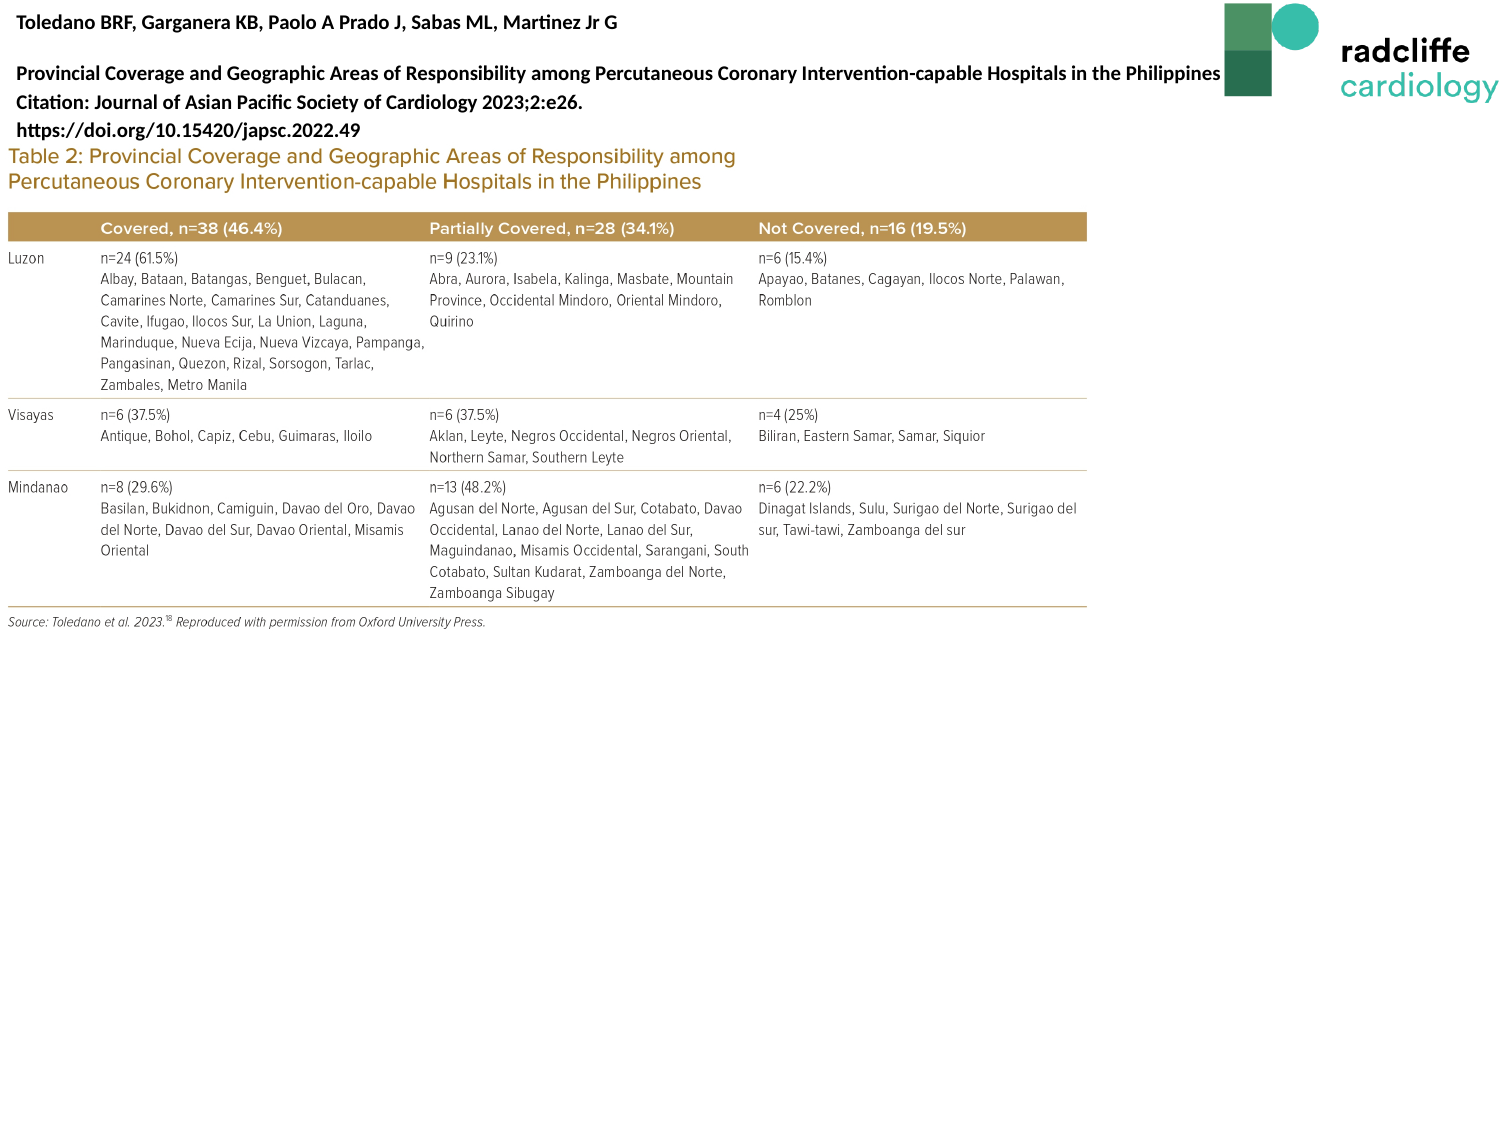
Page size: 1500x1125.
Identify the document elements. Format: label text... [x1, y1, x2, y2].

text_box Toledano BRF, Garganera KB, Paolo A Prado J, Sabas ML, Martinez Jr G [1, 1, 939, 42]
picture [1224, 1, 1499, 104]
picture [1, 141, 1096, 637]
text_box https://doi.org/10.15420/japsc.2022.49 [1, 109, 1500, 150]
text_box Provincial Coverage and Geographic Areas of Responsibility among Percutaneous Coronary Intervention-capable Hospitals in the Philippines [1, 51, 1224, 81]
text_box Citation: Journal of Asian Pacific Society of Cardiology 2023;2:e26. [1, 81, 1500, 109]
